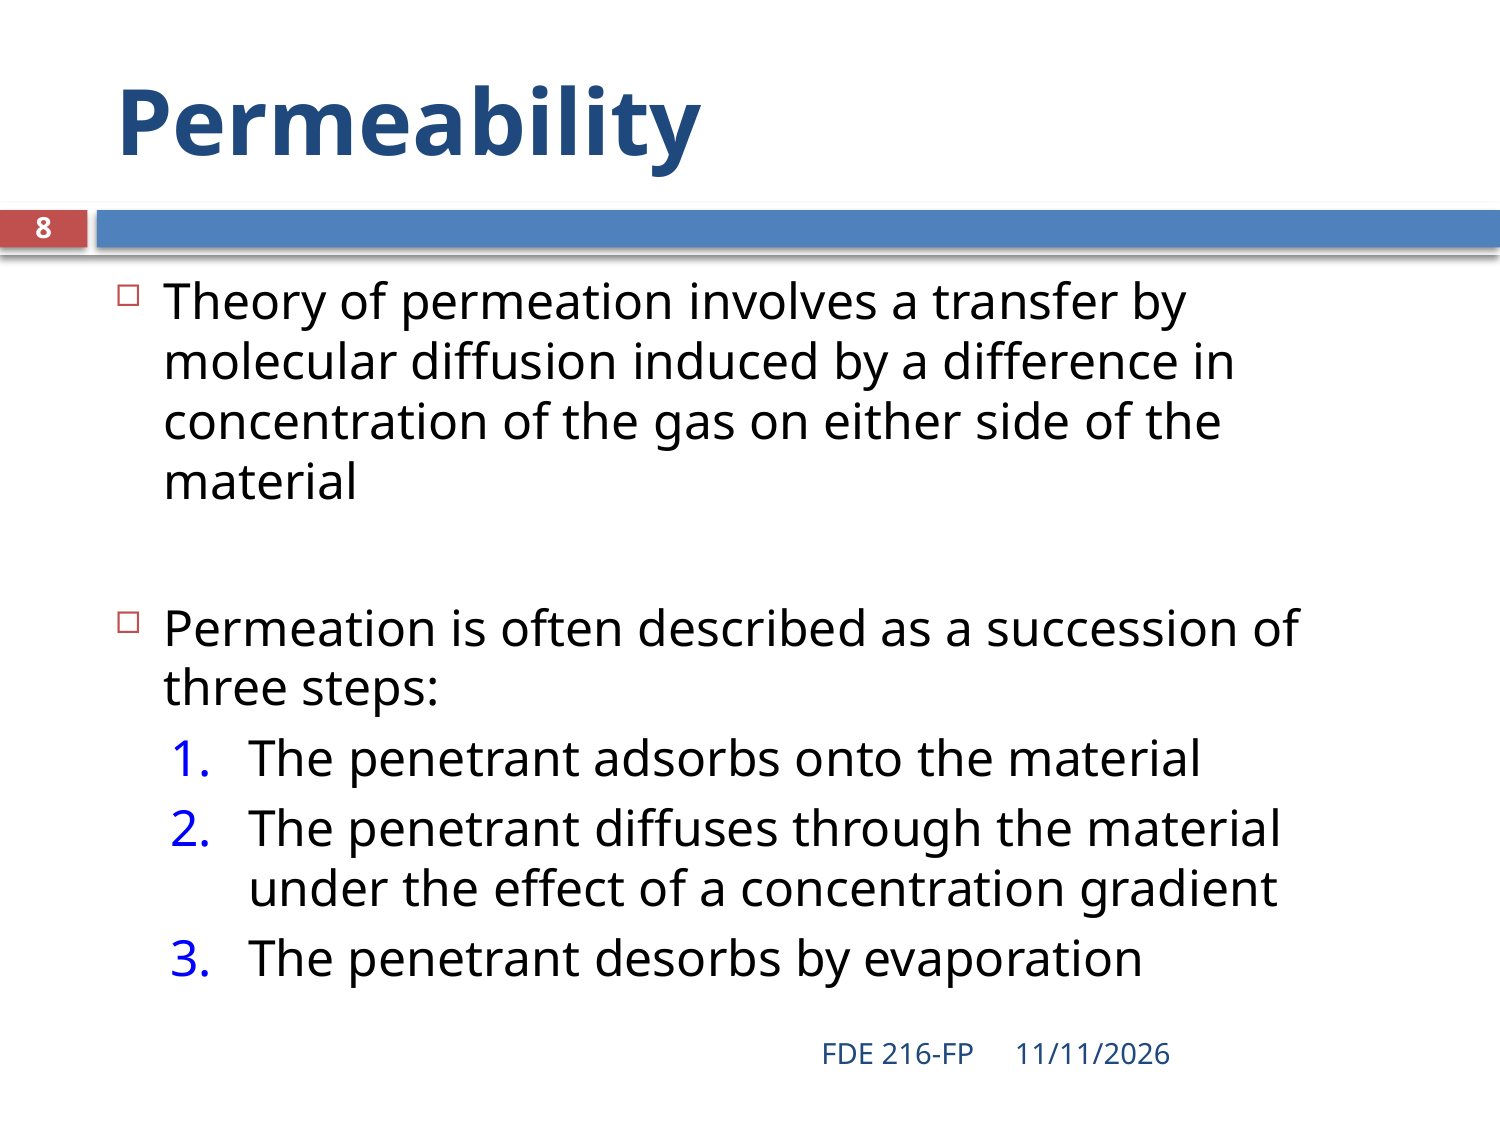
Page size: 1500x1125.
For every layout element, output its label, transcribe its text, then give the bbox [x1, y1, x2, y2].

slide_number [999, 1025, 1438, 1085]
slide_number 8 [0, 208, 88, 249]
footer FDE 216-FP [99, 1024, 990, 1085]
title Permeability [100, 37, 1438, 200]
list Theory of permeation involves a transfer by molecular diffusion induced by a difference in concentration of the gas on either side of the material Permeation is often described as a succession of three steps: The penetrant adsorbs onto the material The penetrant diffuses through the material under the effect of a concentration gradient The penetrant desorbs by evaporation [100, 262, 1438, 1000]
